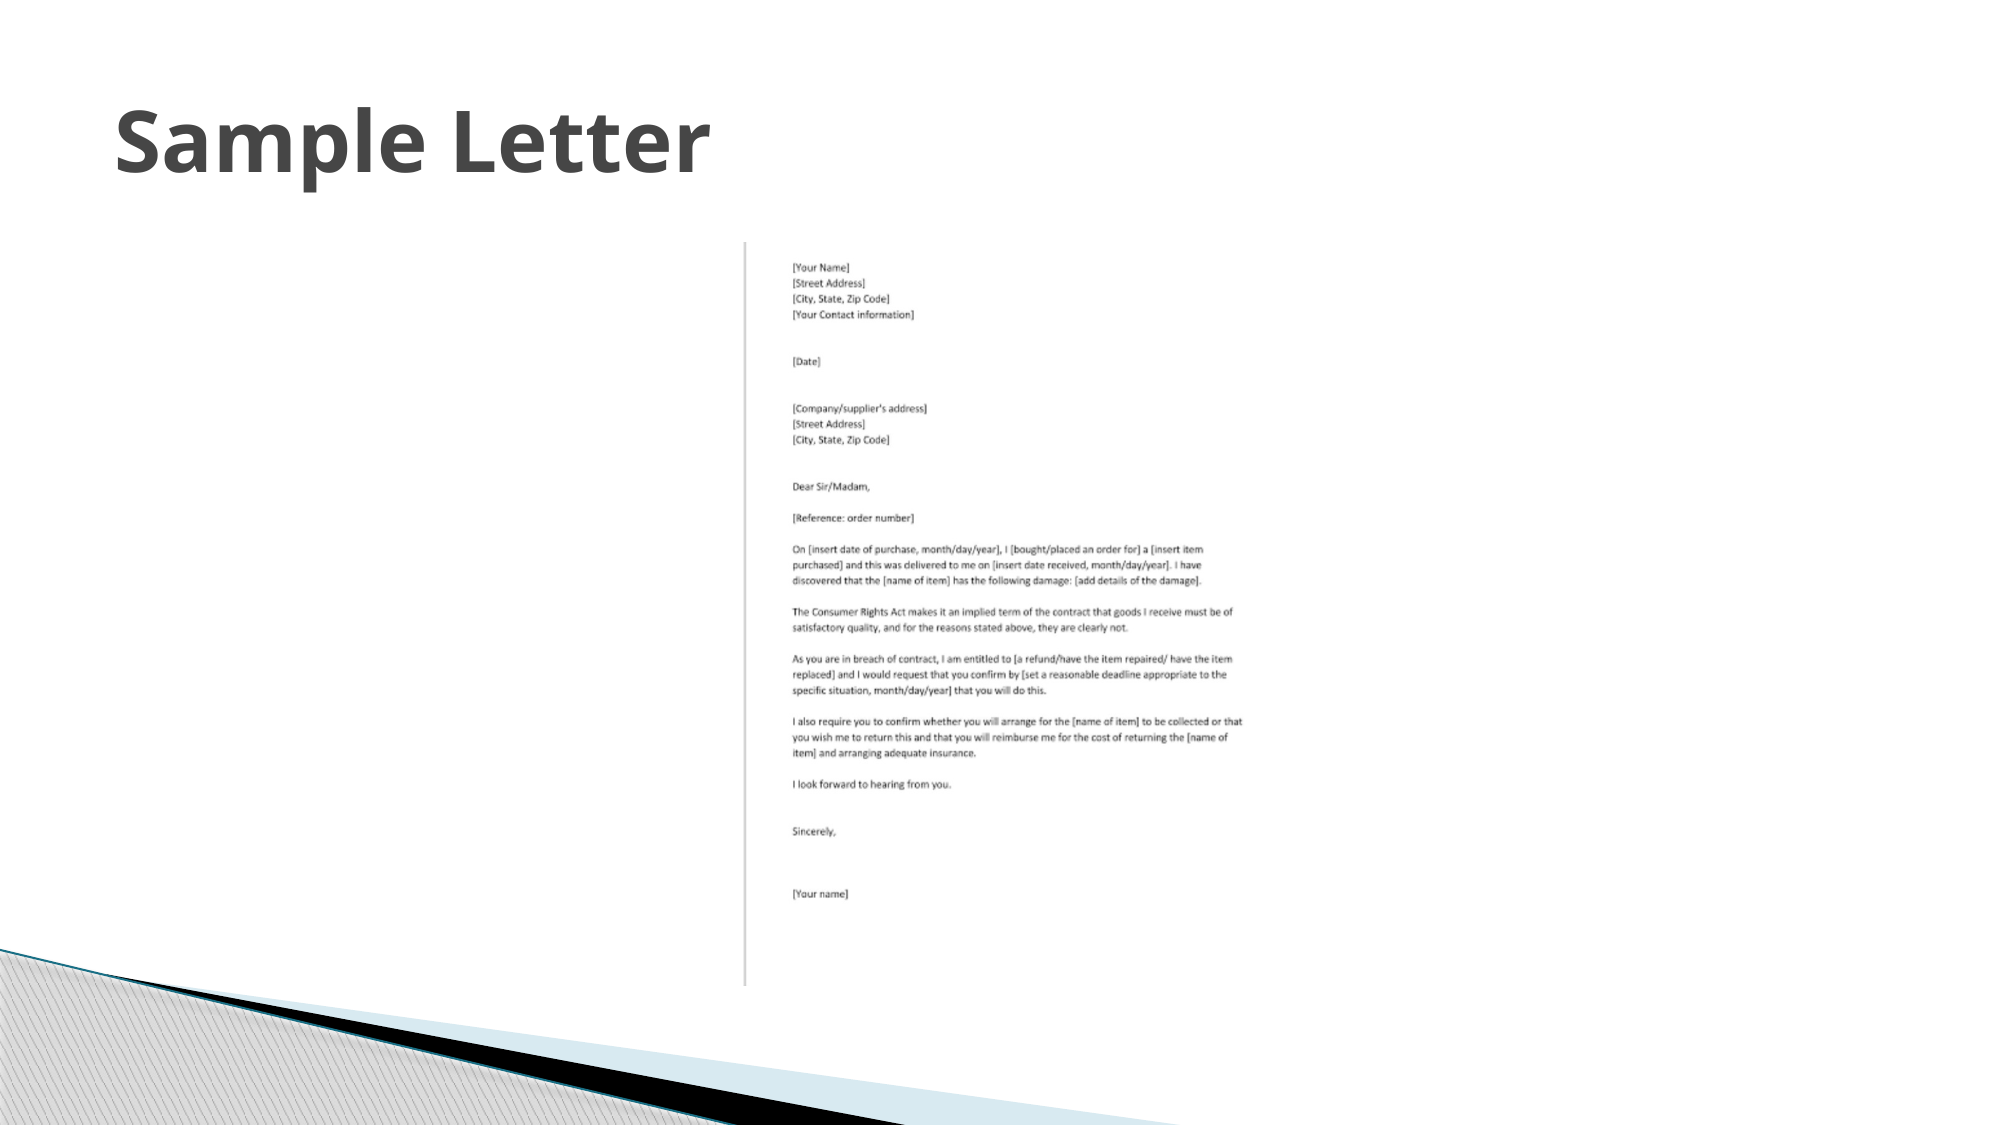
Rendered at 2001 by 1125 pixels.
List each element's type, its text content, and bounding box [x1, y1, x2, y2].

title Sample Letter [99, 45, 1900, 233]
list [742, 242, 1258, 986]
